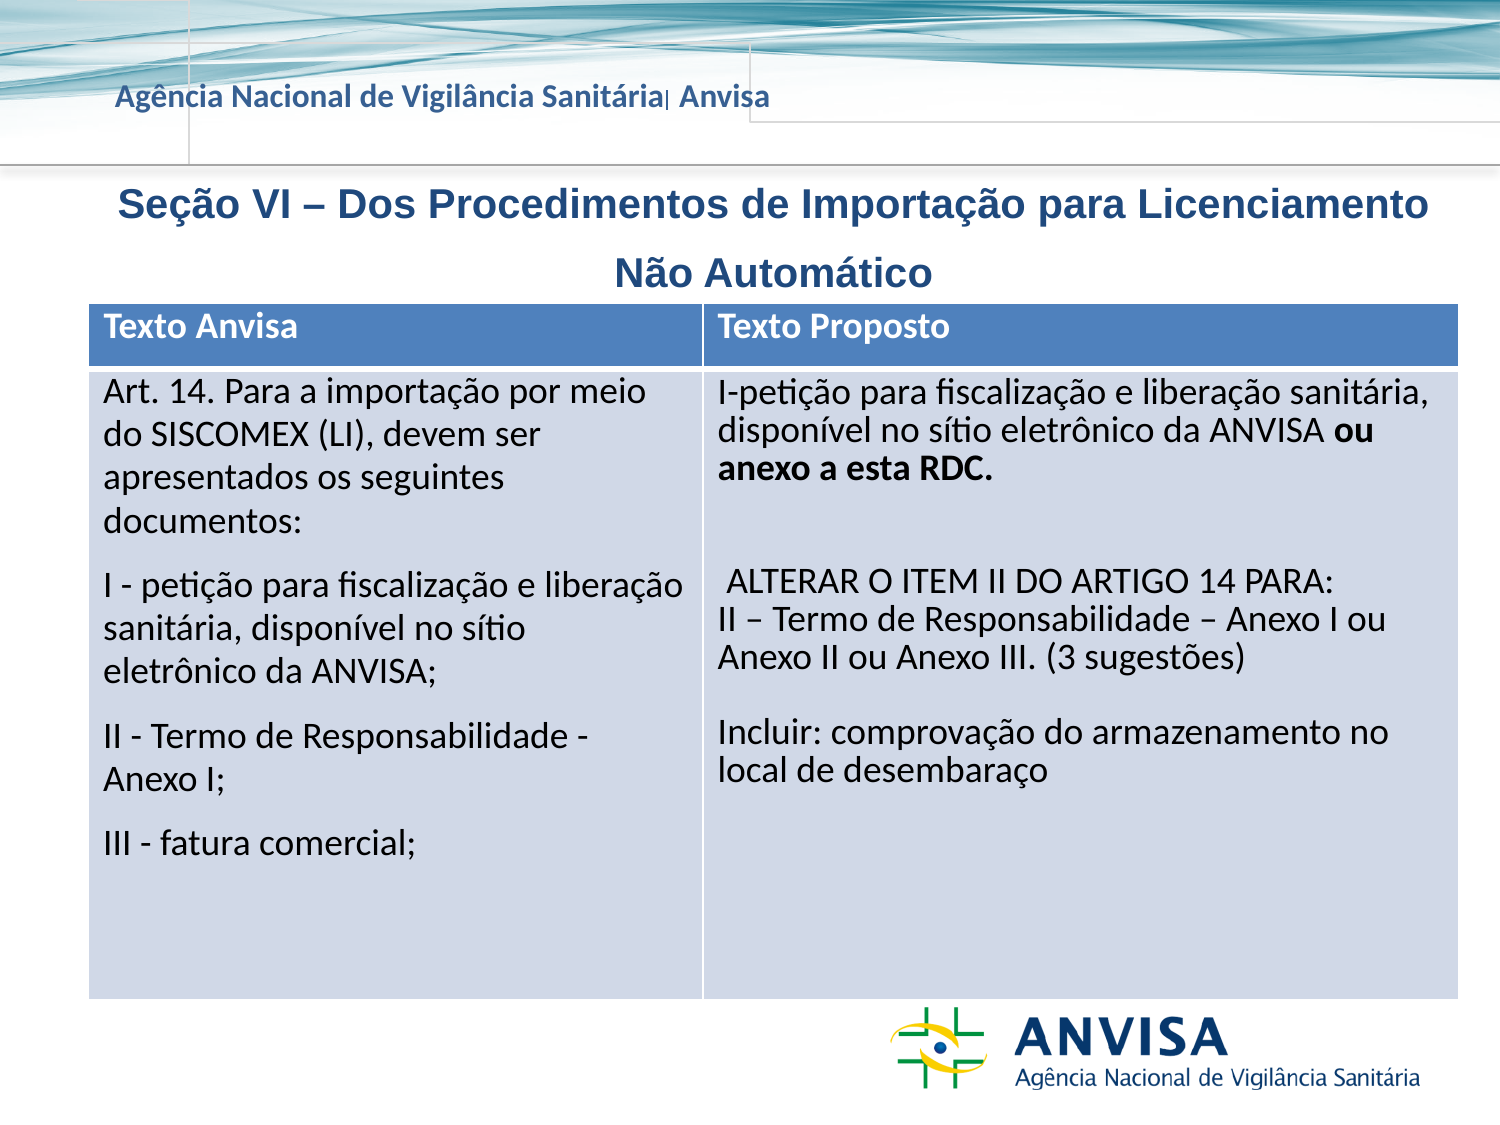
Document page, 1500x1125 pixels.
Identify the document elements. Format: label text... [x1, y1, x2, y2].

table_header Texto Proposto [704, 304, 1458, 366]
text_box Seção VI – Dos Procedimentos de Importação para Licenciamento Não Automático [88, 148, 1459, 304]
picture [890, 1007, 1420, 1090]
table_cell Art. 14. Para a importação por meio do SISCOMEX (LI), devem ser apresentados os seguintes documentos: I - petição para fiscalização e liberação sanitária, disponível no sítio eletrônico da ANVISA; II - Termo de Responsabilidade - Anexo I; III - fatura comercial; [89, 372, 702, 999]
table_header Texto Anvisa [89, 304, 702, 366]
table_cell I-petição para fiscalização e liberação sanitária, disponível no sítio eletrônico da ANVISA ou anexo a esta RDC. ALTERAR O ITEM II DO ARTIGO 14 PARA: II – Termo de Responsabilidade – Anexo I ou Anexo II ou Anexo III. (3 sugestões) Incluir: comprovação do armazenamento no local de desembaraço [704, 372, 1458, 999]
